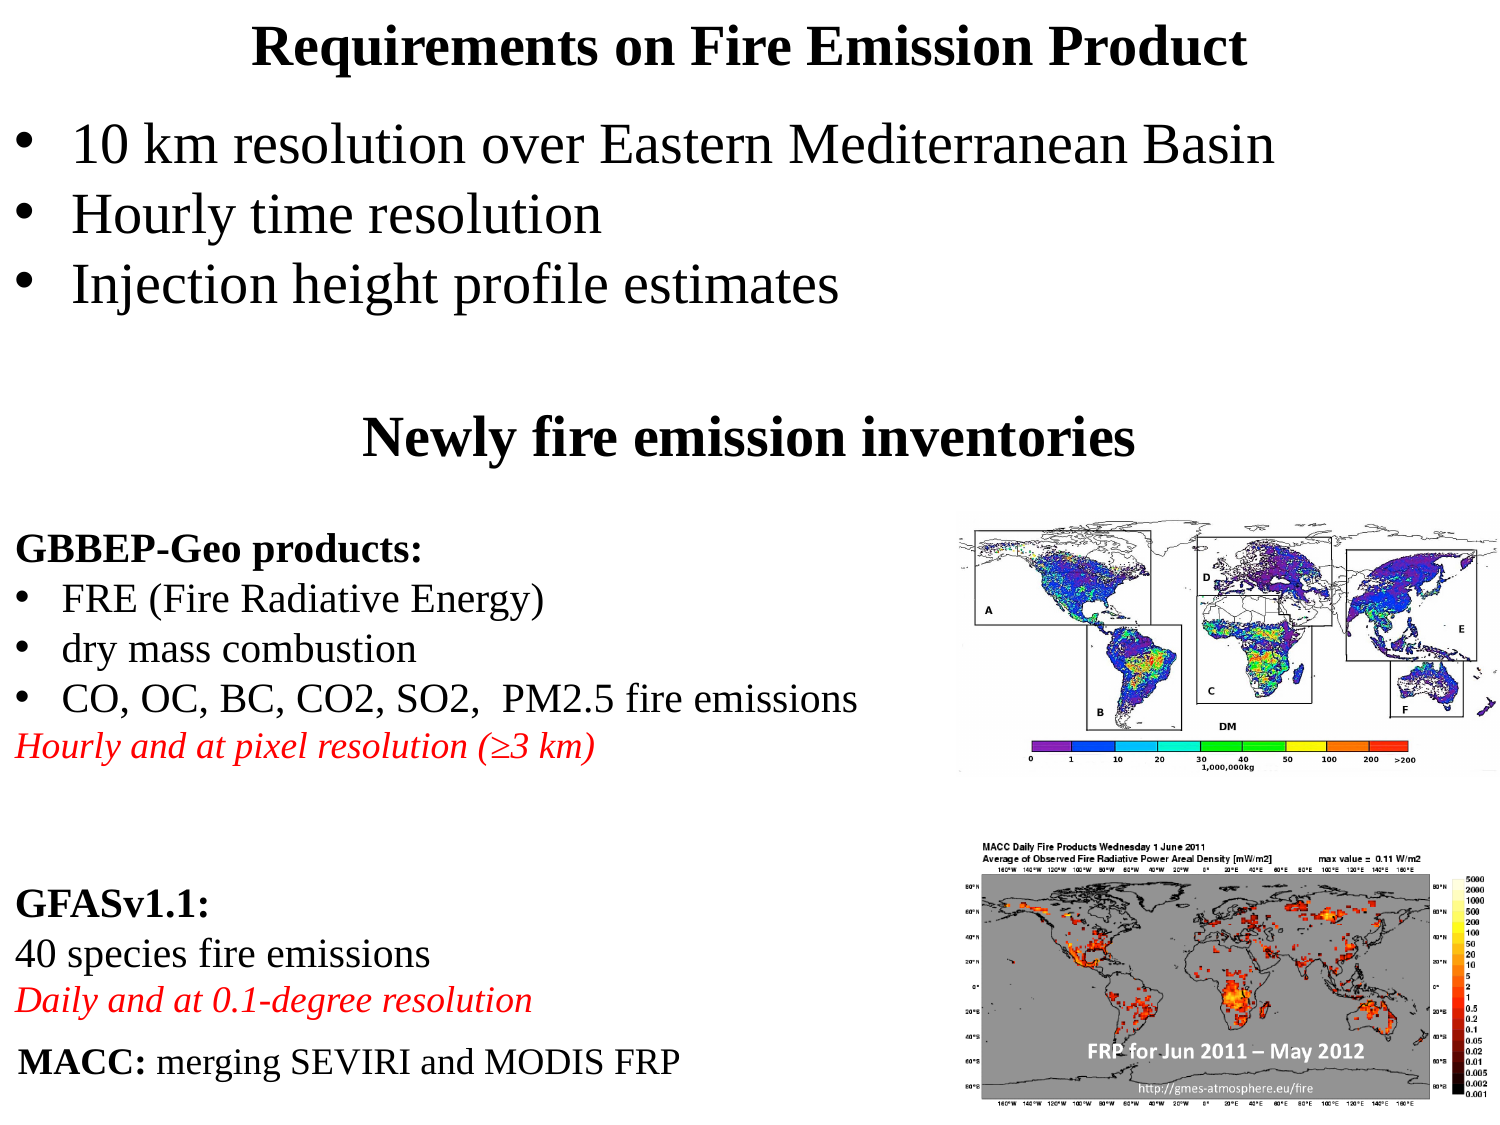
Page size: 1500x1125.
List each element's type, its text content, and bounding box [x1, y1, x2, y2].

text_box 10 km resolution over Eastern Mediterranean Basin Hourly time resolution Injection height profile estimates [0, 97, 1500, 323]
text_box Newly fire emission inventories [0, 390, 1500, 476]
text_box GBBEP-Geo products: FRE (Fire Radiative Energy) dry mass combustion CO, OC, BC, CO2, SO2, PM2.5 fire emissions Hourly and at pixel resolution (≥3 km) [0, 513, 953, 774]
picture [956, 511, 1500, 777]
text_box MACC: merging SEVIRI and MODIS FRP [3, 1029, 696, 1090]
text_box GFASv1.1: 40 species fire emissions Daily and at 0.1-degree resolution [0, 867, 951, 1028]
picture [956, 837, 1500, 1111]
text_box Requirements on Fire Emission Product [0, 0, 1500, 85]
